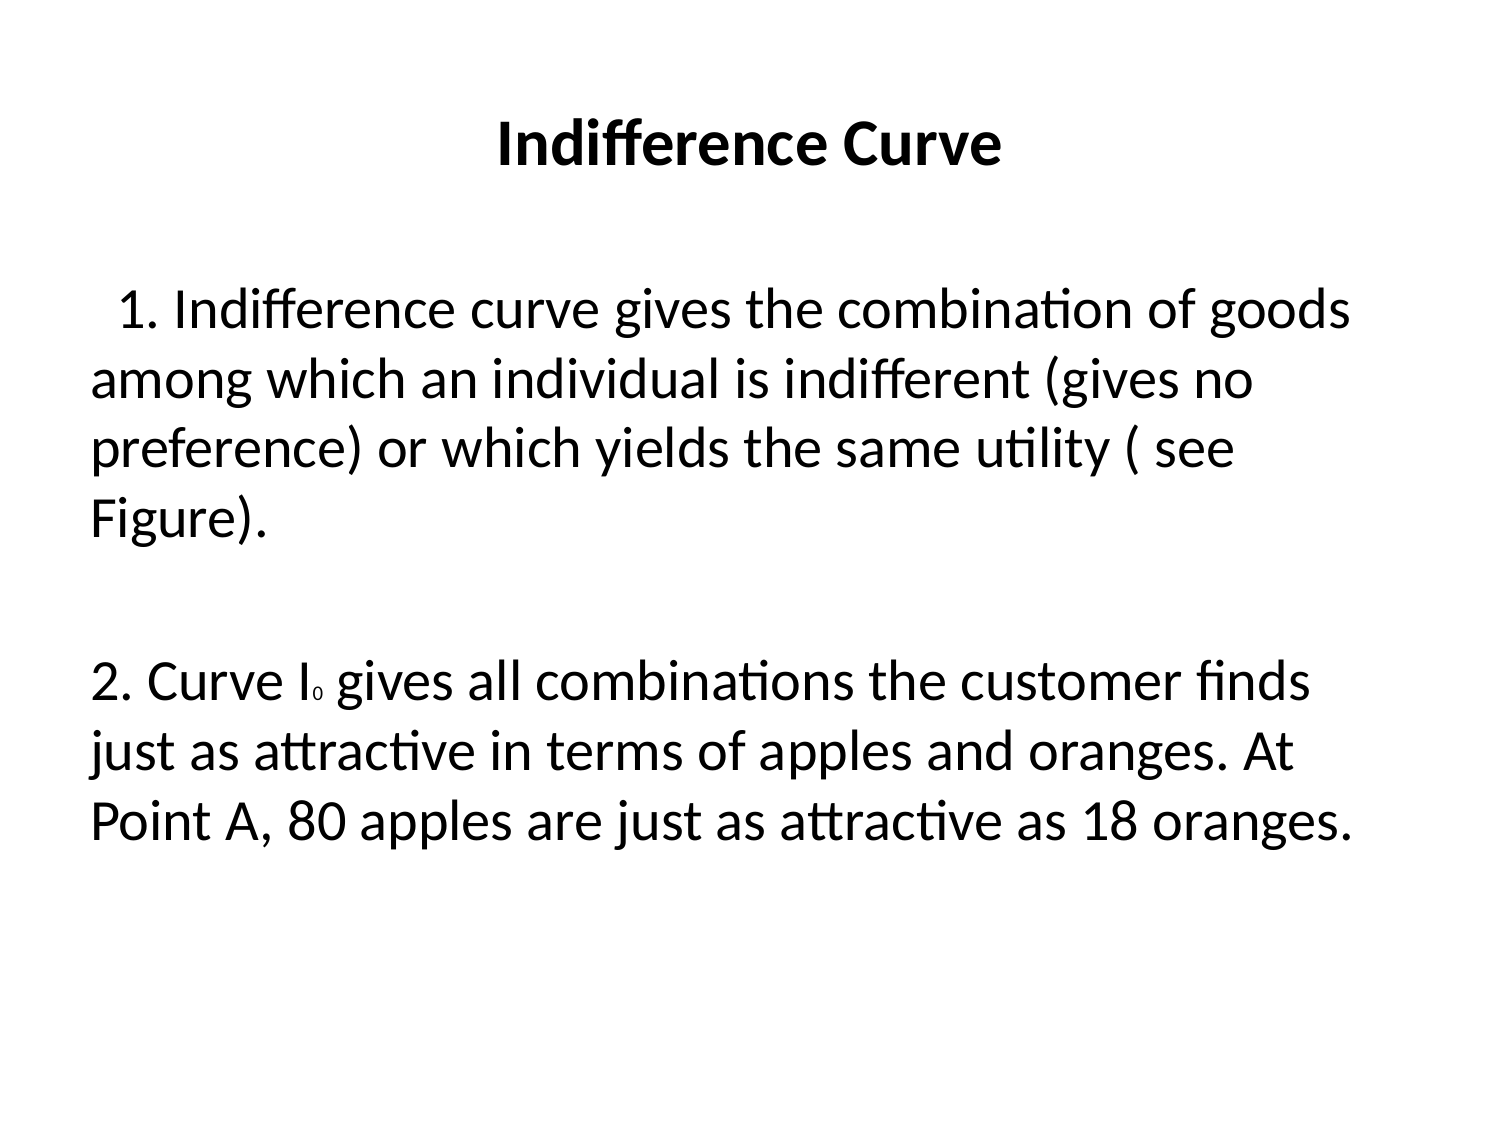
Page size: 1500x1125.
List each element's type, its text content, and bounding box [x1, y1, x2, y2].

list 1. Indifference curve gives the combination of goods among which an individual is indifferent (gives no preference) or which yields the same utility ( see Figure). 2. Curve I0 gives all combinations the customer finds just as attractive in terms of apples and oranges. At Point A, 80 apples are just as attractive as 18 oranges. [75, 262, 1425, 1005]
title Indifference Curve [75, 45, 1425, 233]
